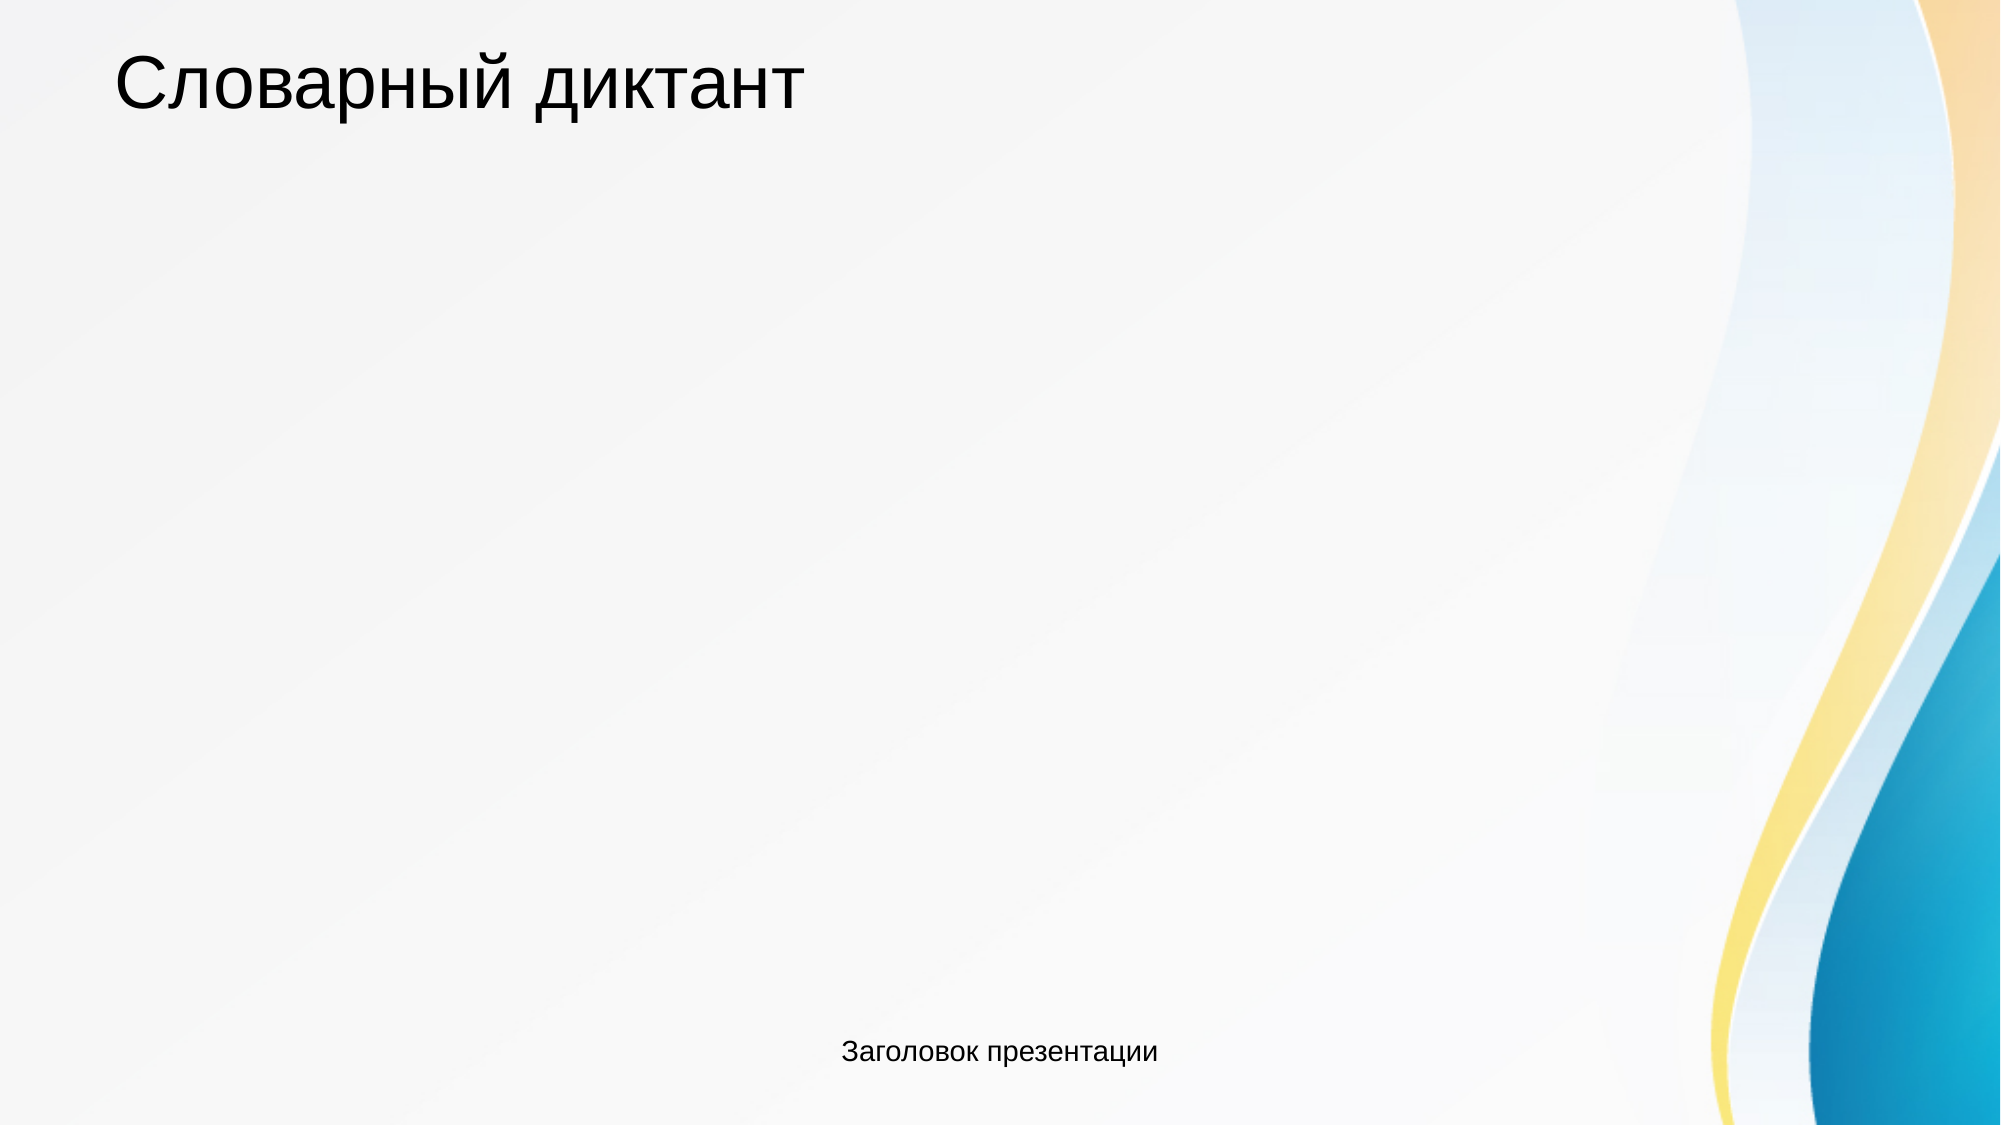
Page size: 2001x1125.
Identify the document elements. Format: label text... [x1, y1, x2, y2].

picture [0, 0, 2001, 1125]
slide_number [1433, 1024, 1900, 1103]
footer Заголовок презентации [683, 1024, 1317, 1103]
title Словарный диктант [99, 30, 1901, 127]
